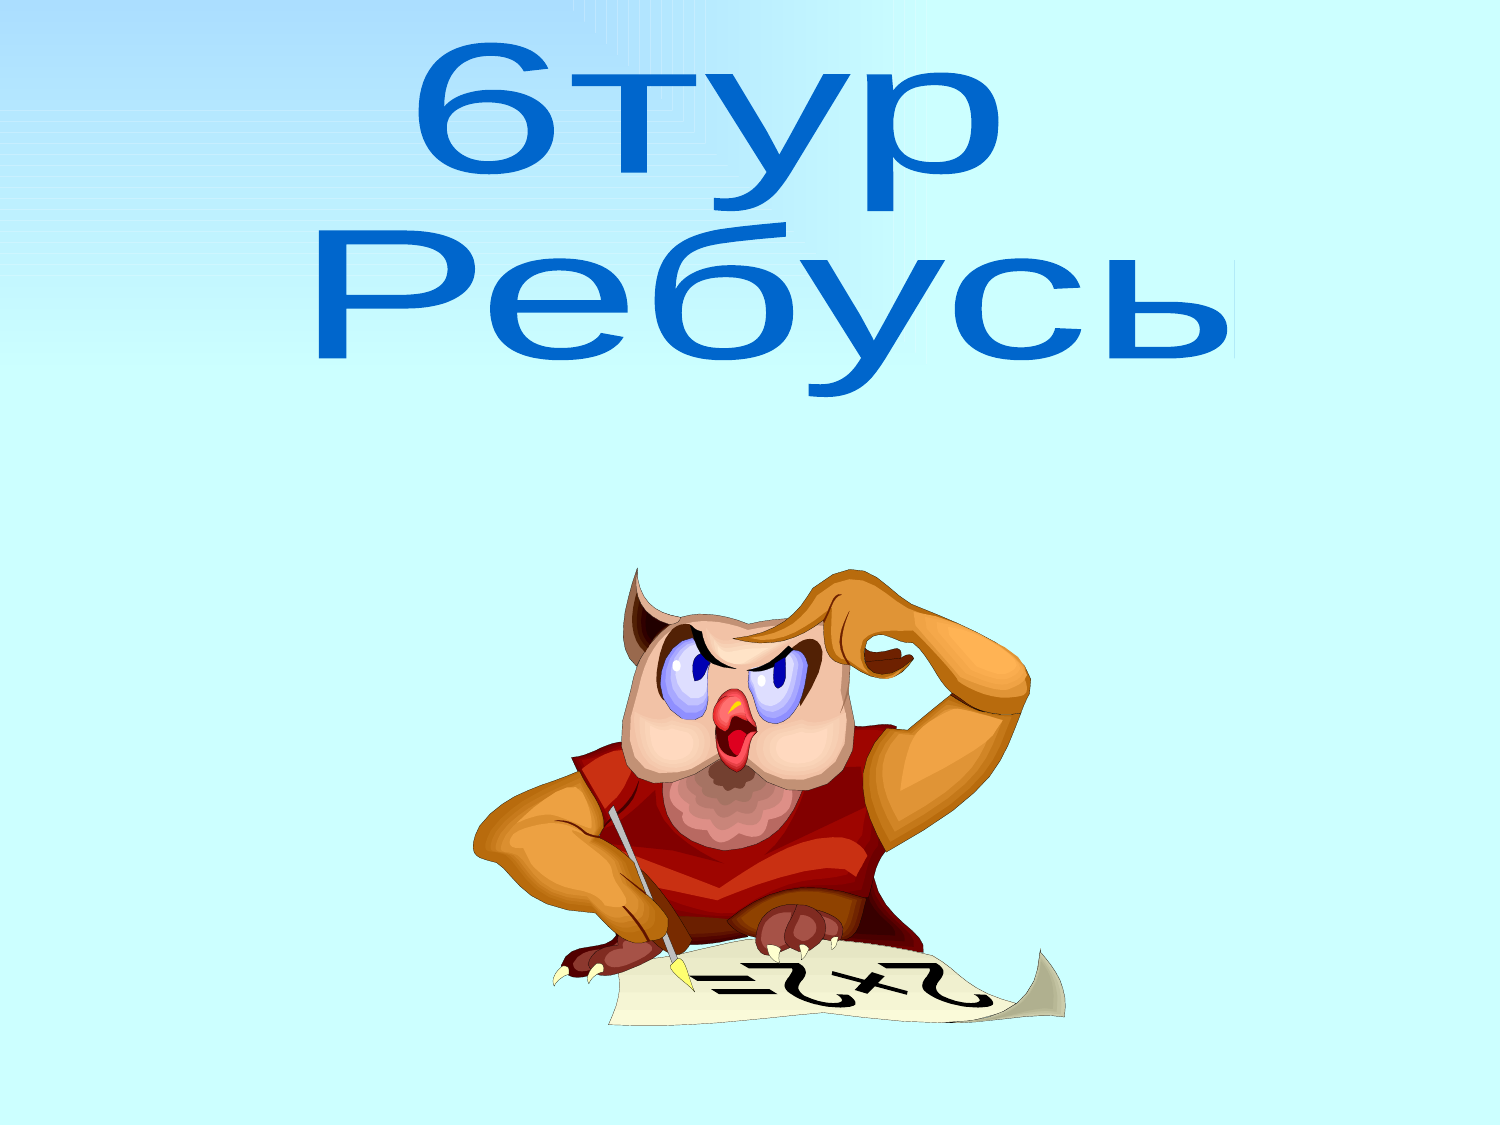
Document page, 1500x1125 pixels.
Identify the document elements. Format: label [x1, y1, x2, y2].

picture [466, 526, 1081, 1040]
